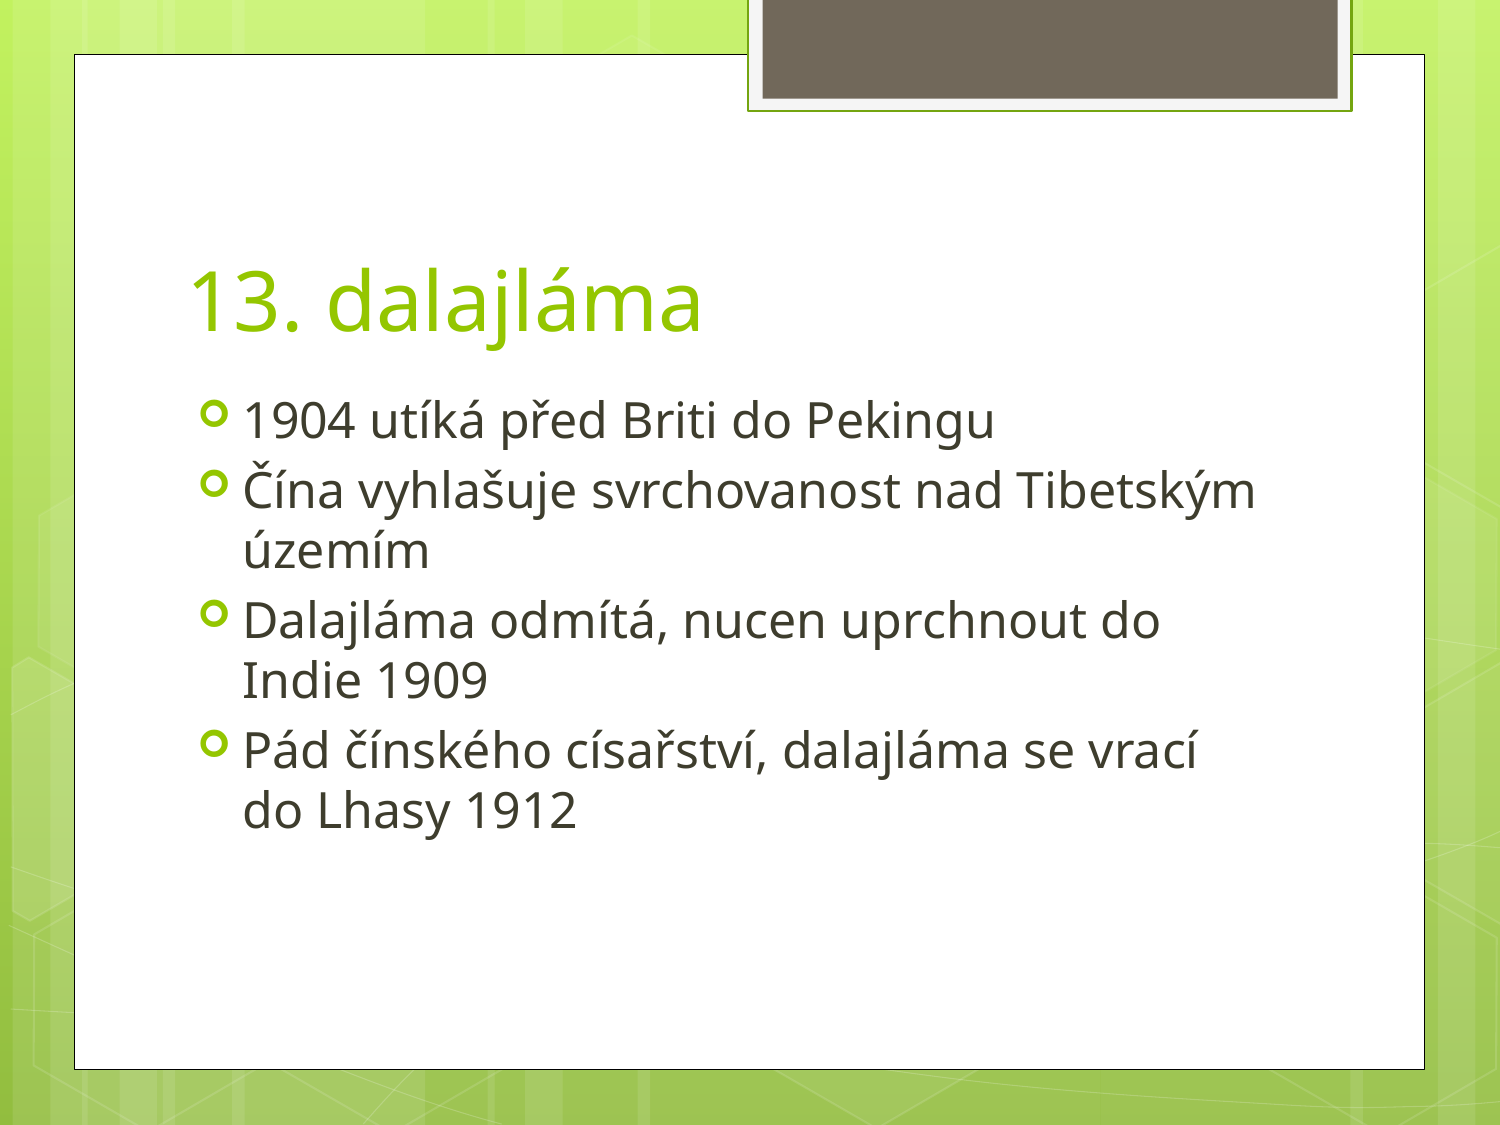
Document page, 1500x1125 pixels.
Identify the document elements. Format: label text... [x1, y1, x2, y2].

title 13. dalajláma [171, 168, 1324, 357]
list 1904 utíká před Briti do Pekingu Čína vyhlašuje svrchovanost nad Tibetským územím Dalajláma odmítá, nucen uprchnout do Indie 1909 Pád čínského císařství, dalajláma se vrací do Lhasy 1912 [171, 381, 1283, 957]
